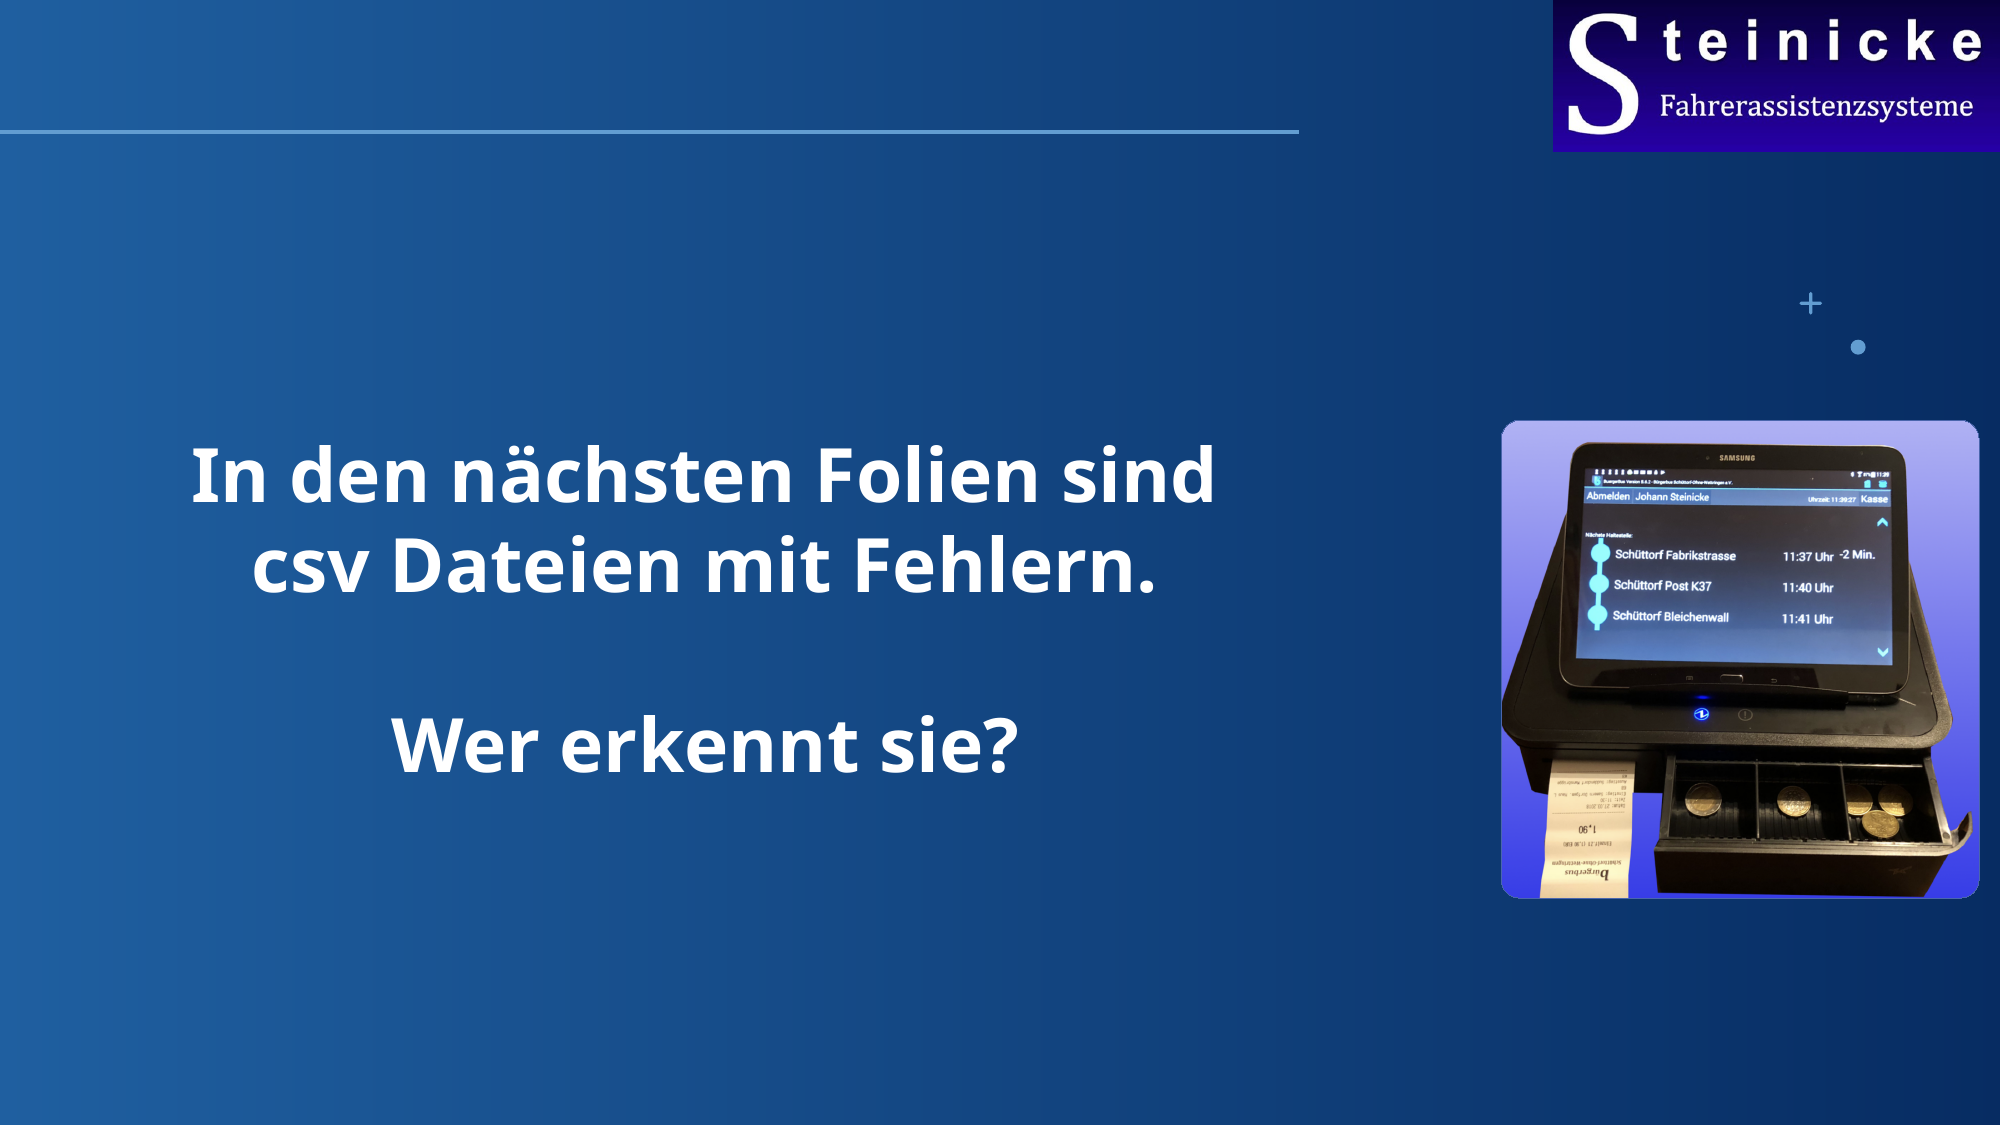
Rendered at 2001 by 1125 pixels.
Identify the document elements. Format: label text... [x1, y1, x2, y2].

text_box In den nächsten Folien sind csv Dateien mit Fehlern. Wer erkennt sie? [140, 420, 1271, 795]
picture [1500, 419, 1980, 899]
picture [1553, 0, 2000, 152]
